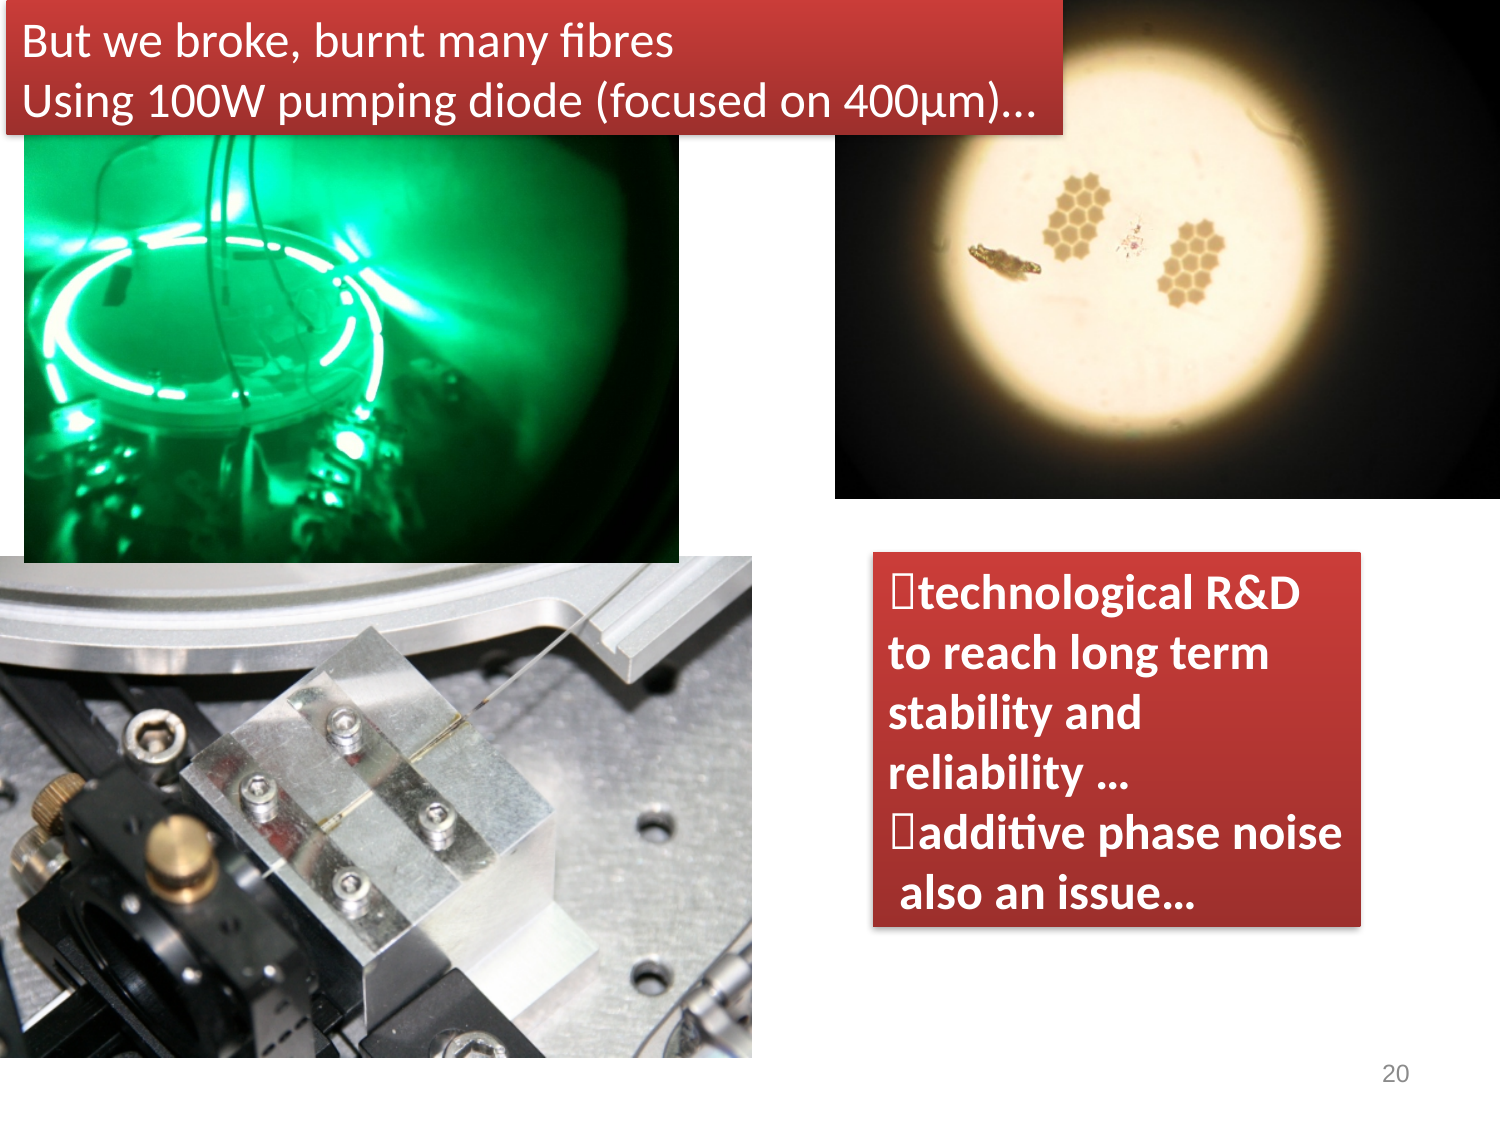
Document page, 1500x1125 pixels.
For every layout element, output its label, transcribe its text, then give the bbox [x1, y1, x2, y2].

text_box technological R&D to reach long term stability and reliability … additive phase noise also an issue… [873, 552, 1361, 927]
picture [0, 71, 752, 1058]
text_box But we broke, burnt many fibres Using 100W pumping diode (focused on 400µm)… [6, 0, 833, 135]
picture [835, 0, 1500, 499]
slide_number 20 [1074, 1042, 1425, 1103]
